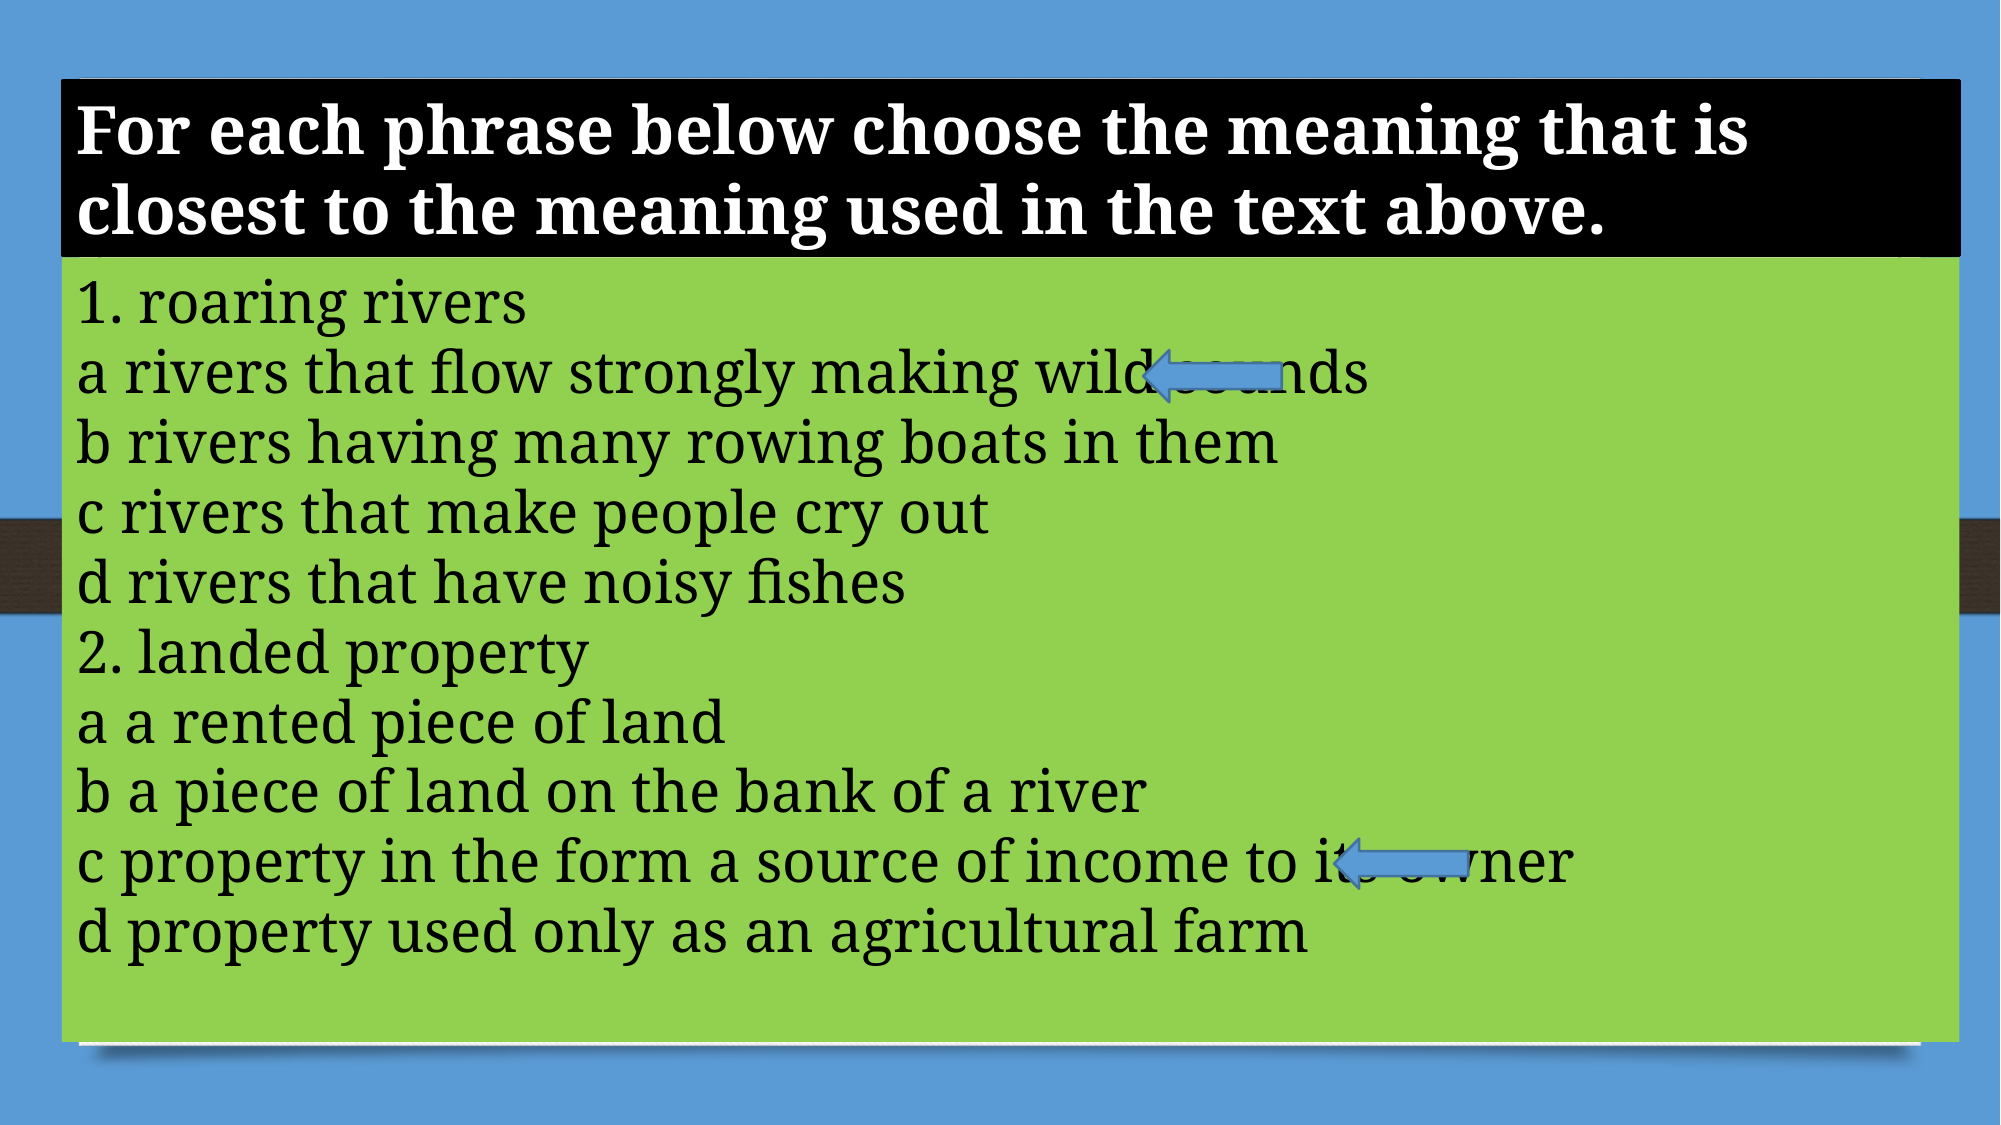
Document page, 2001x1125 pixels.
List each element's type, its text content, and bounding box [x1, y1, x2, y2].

text_box [1142, 348, 1284, 404]
text_box 1. roaring rivers a rivers that flow strongly making wild sounds b rivers having many rowing boats in them c rivers that make people cry out d rivers that have noisy fishes 2. landed property a a rented piece of land b a piece of land on the bank of a river c property in the form a source of income to its owner d property used only as an agricultural farm [61, 257, 1960, 1042]
picture [0, 0, 2001, 1125]
text_box [1333, 837, 1470, 890]
text_box For each phrase below choose the meaning that is closest to the meaning used in the text above. [61, 79, 1961, 257]
